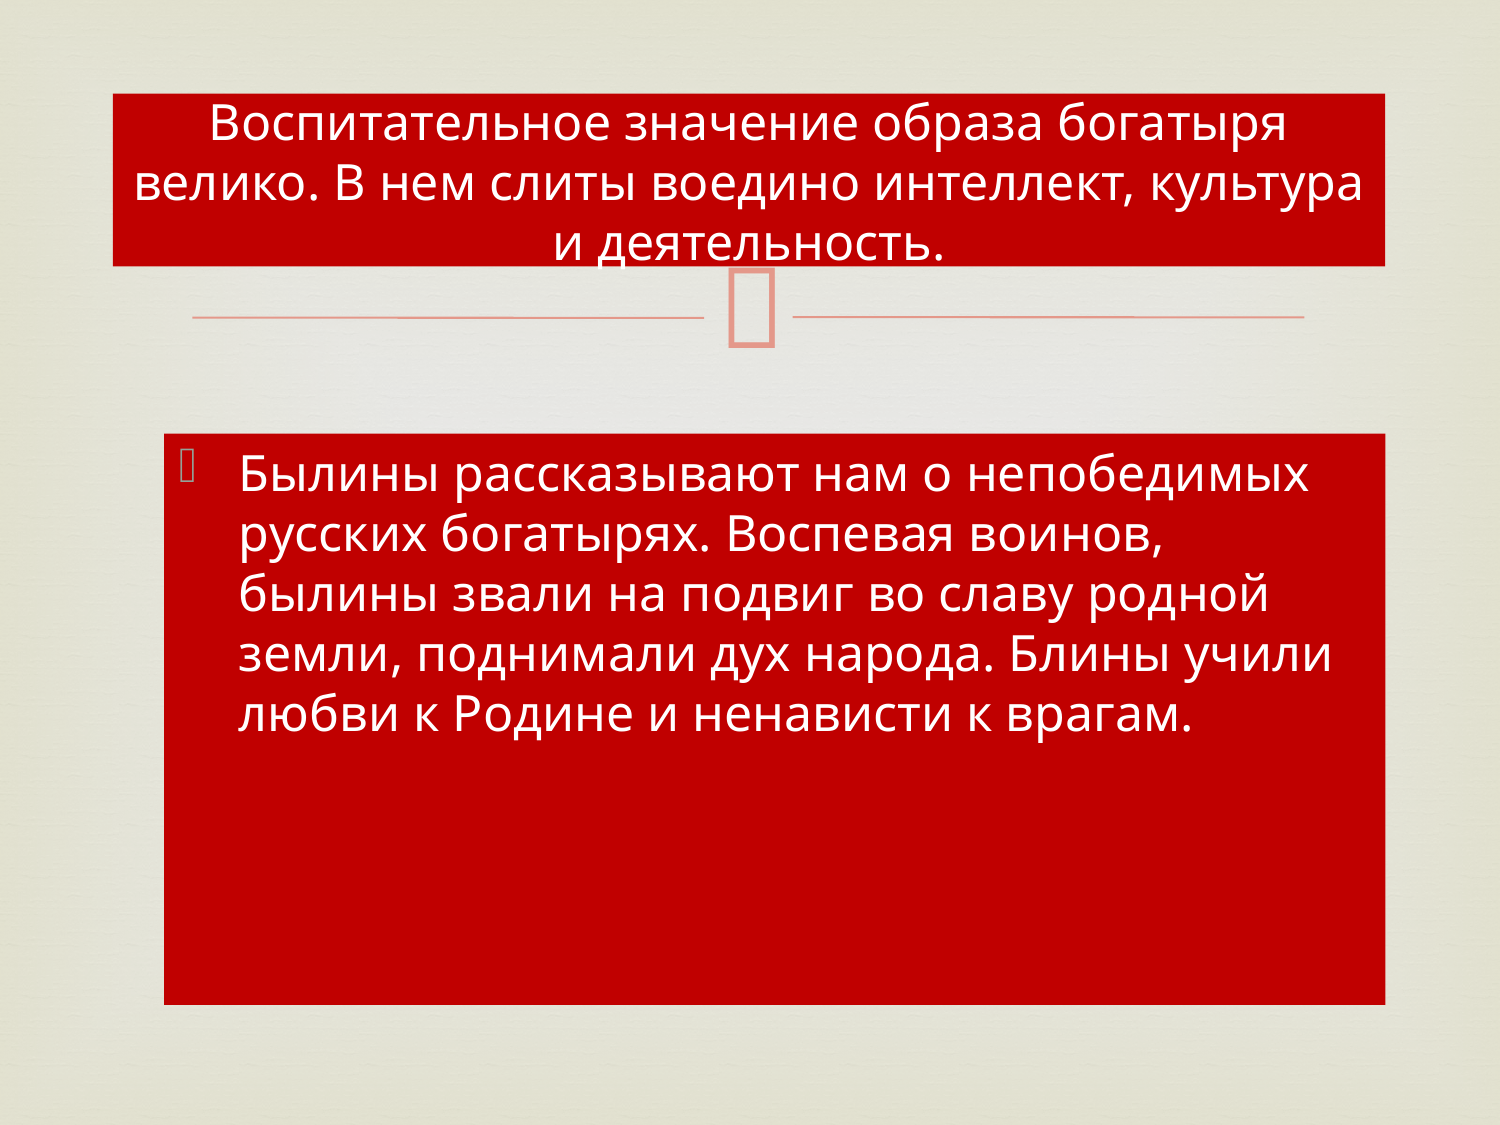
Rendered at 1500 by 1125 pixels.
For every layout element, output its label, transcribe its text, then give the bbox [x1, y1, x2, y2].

title Воспитательное значение образа богатыря велико. В нем слиты воедино интеллект, культура и деятельность. [112, 93, 1386, 267]
list Былины рассказывают нам о непобедимых русских богатырях. Воспевая воинов, былины звали на подвиг во славу родной земли, поднимали дух народа. Блины учили любви к Родине и ненависти к врагам. [164, 433, 1386, 1005]
